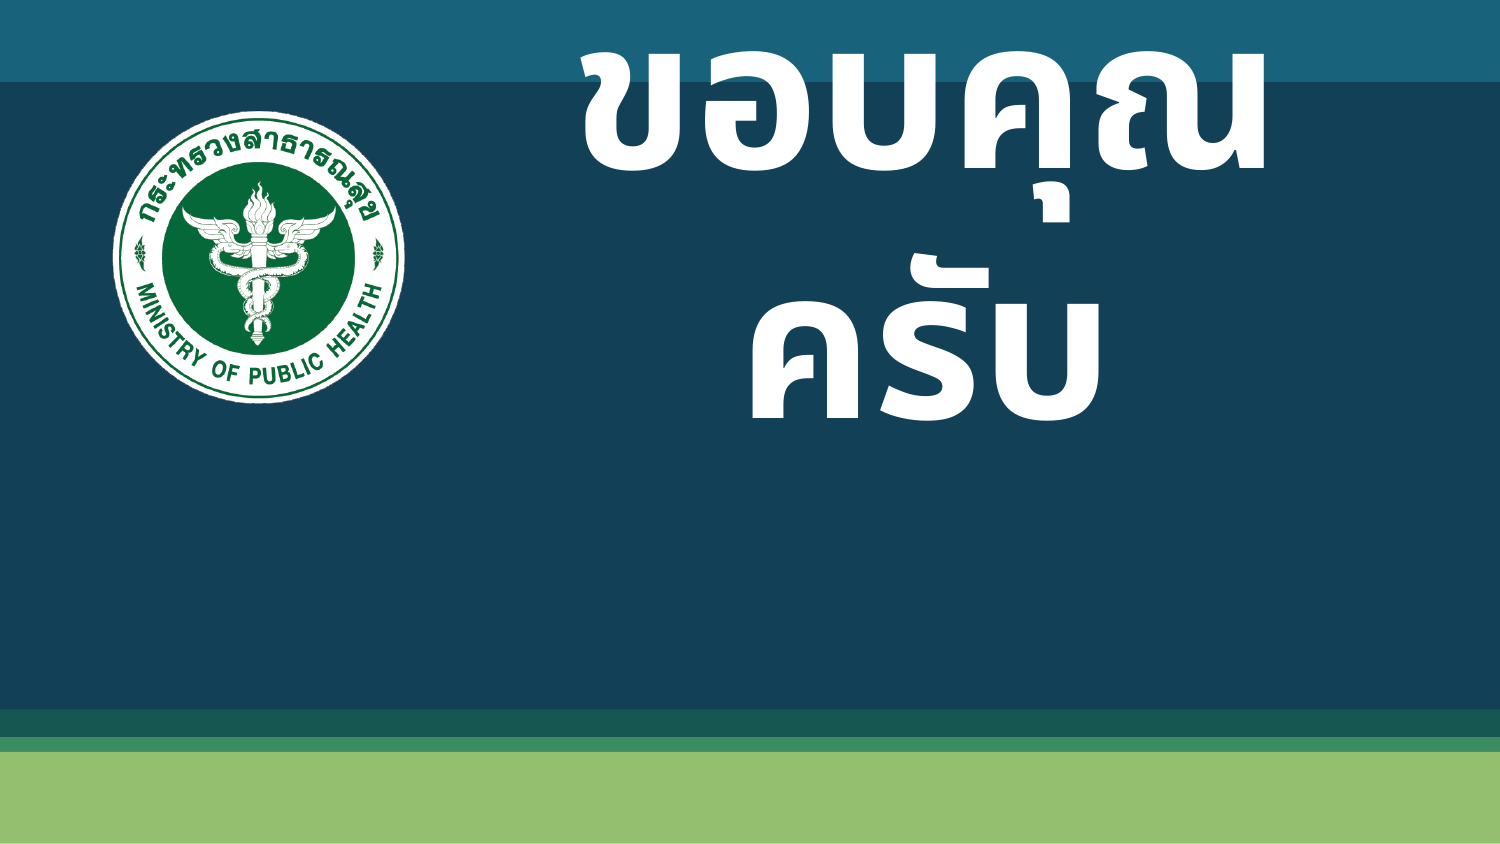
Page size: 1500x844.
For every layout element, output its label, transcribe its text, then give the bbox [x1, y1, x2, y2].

picture [112, 110, 405, 404]
title ขอบคุณครับ [437, 173, 1415, 476]
